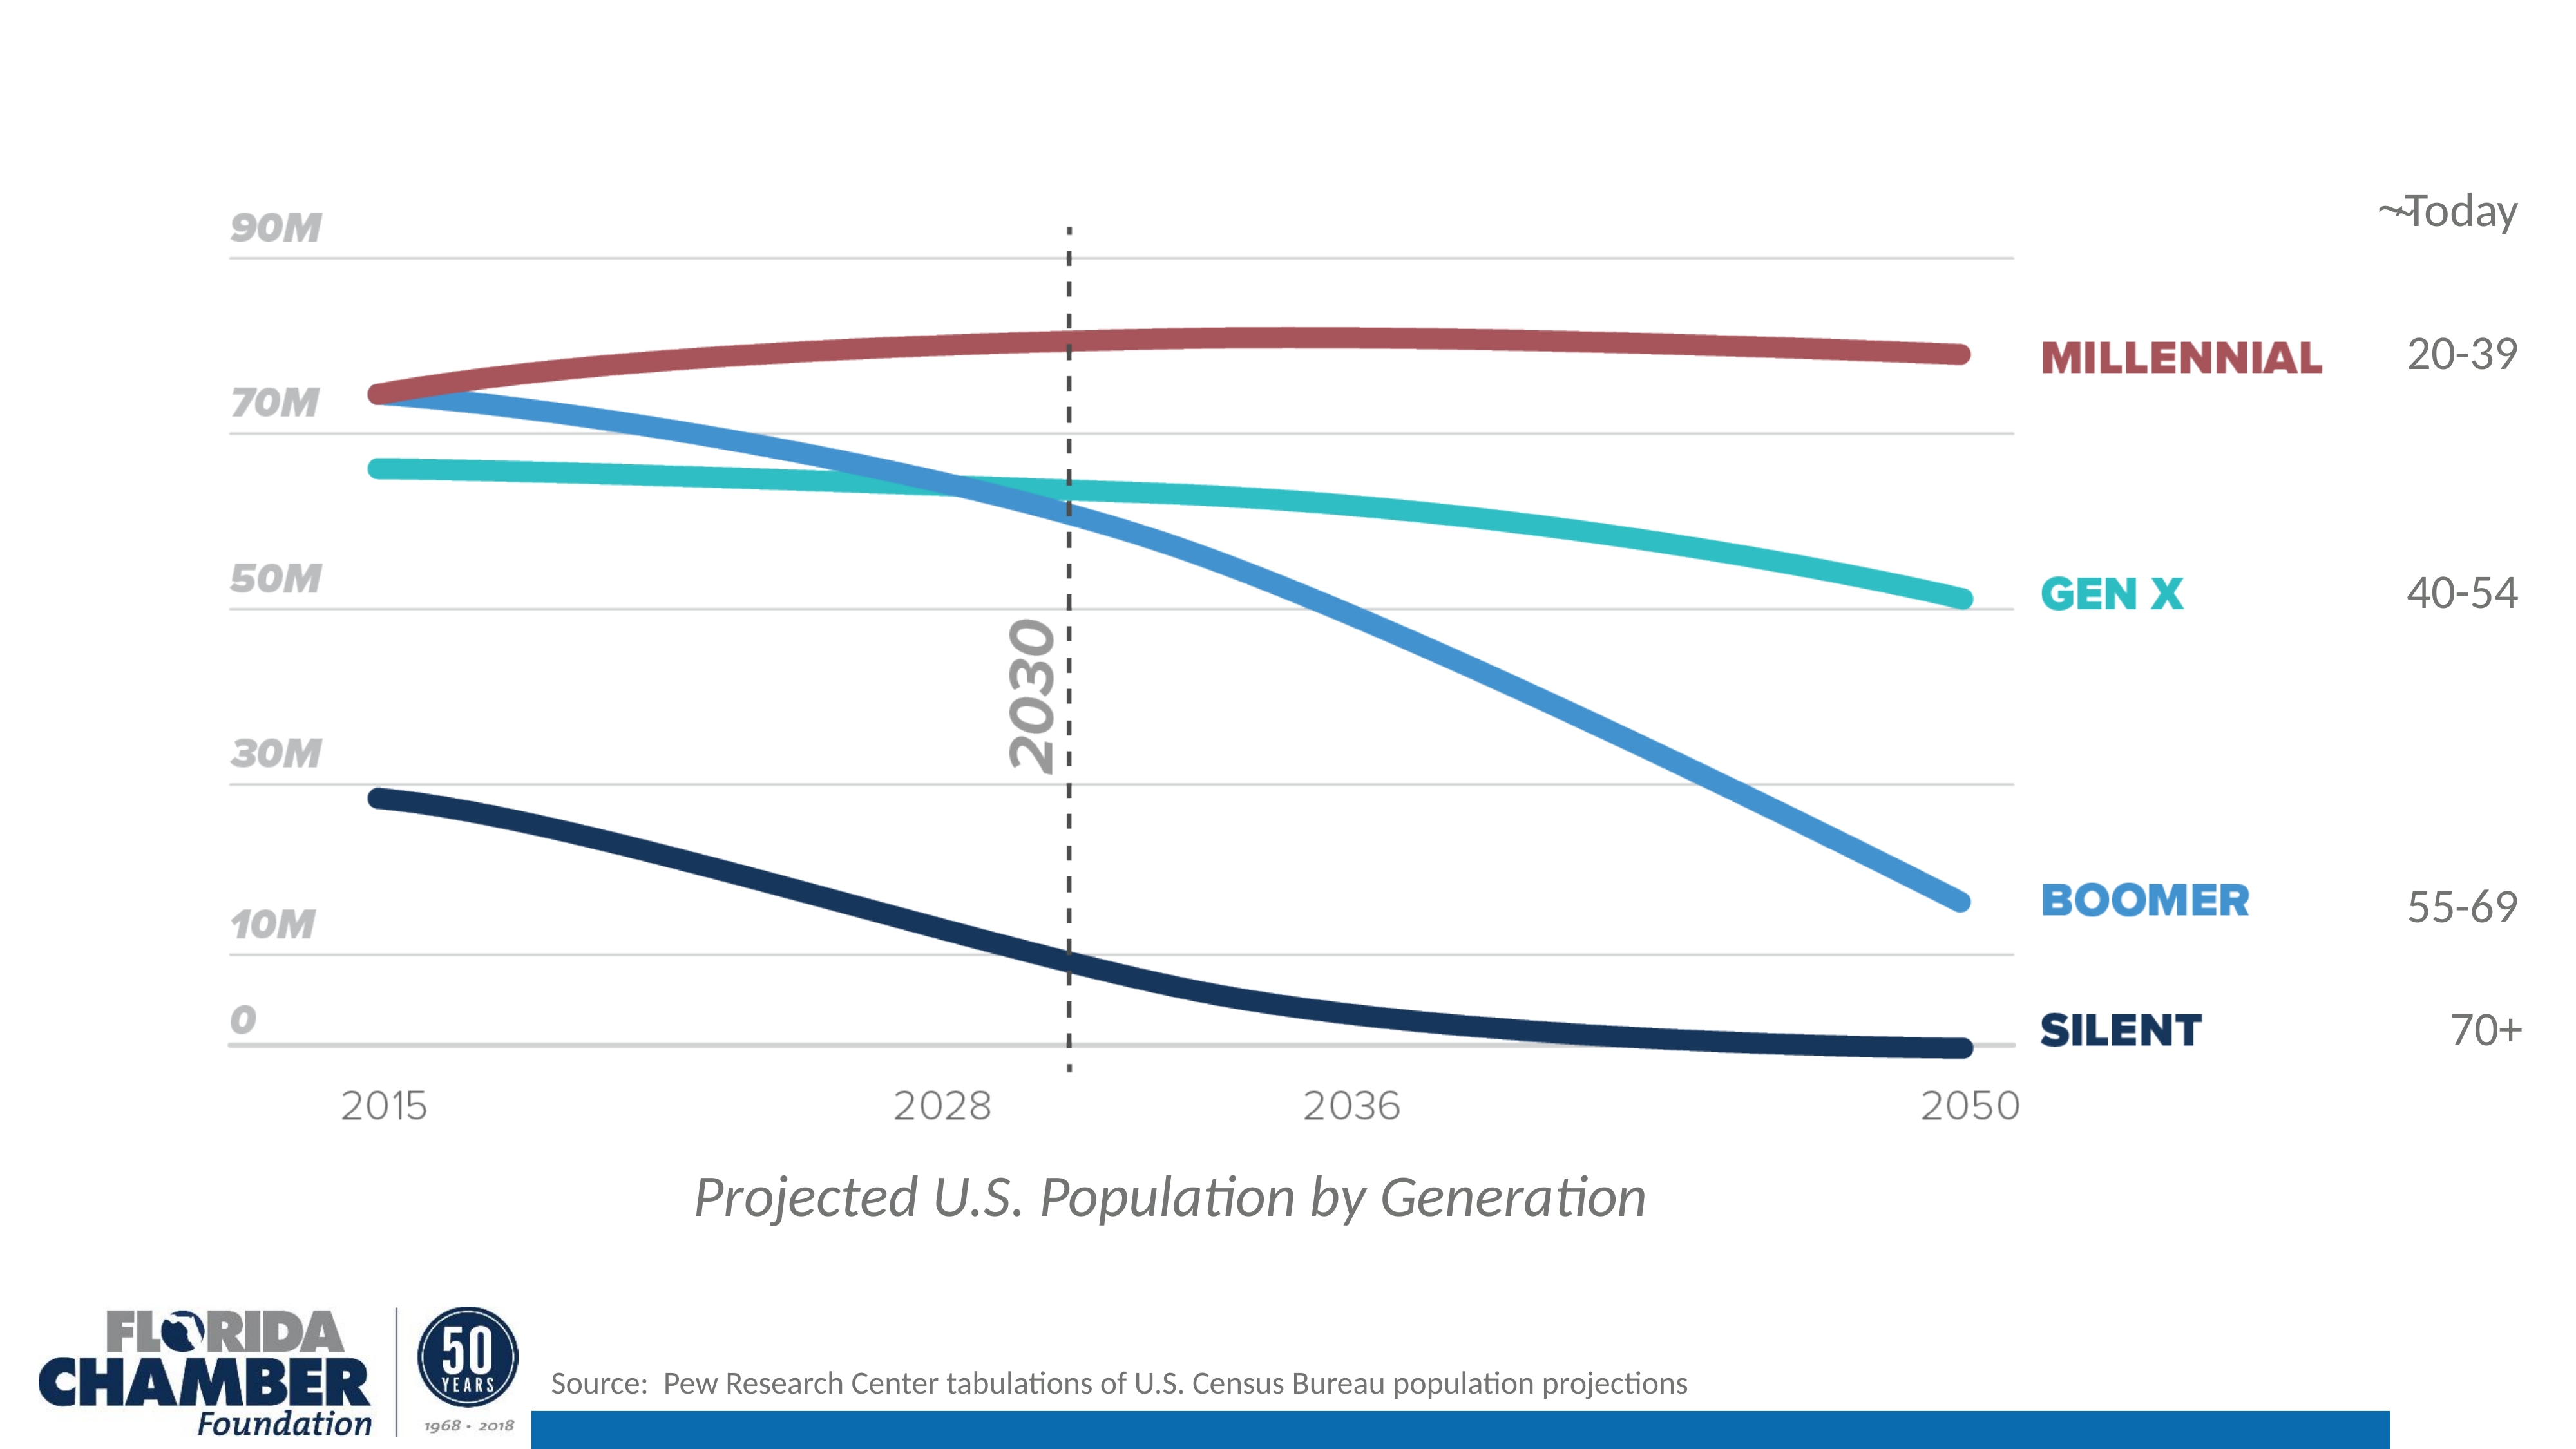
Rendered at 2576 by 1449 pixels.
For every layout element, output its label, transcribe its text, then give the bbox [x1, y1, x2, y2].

text_box Source: Pew Research Center tabulations of U.S. Census Bureau population projections [541, 1357, 1699, 1405]
picture [39, 1307, 519, 1437]
text_box 40-54 [2383, 555, 2529, 623]
text_box Projected U.S. Population by Generation [683, 1152, 1659, 1233]
text_box 70+ [2383, 992, 2532, 1061]
text_box 55-69 [2383, 869, 2529, 937]
text_box ~̴Today [2349, 173, 2529, 241]
picture [200, 184, 2383, 1141]
text_box 20-39 [2383, 316, 2529, 384]
